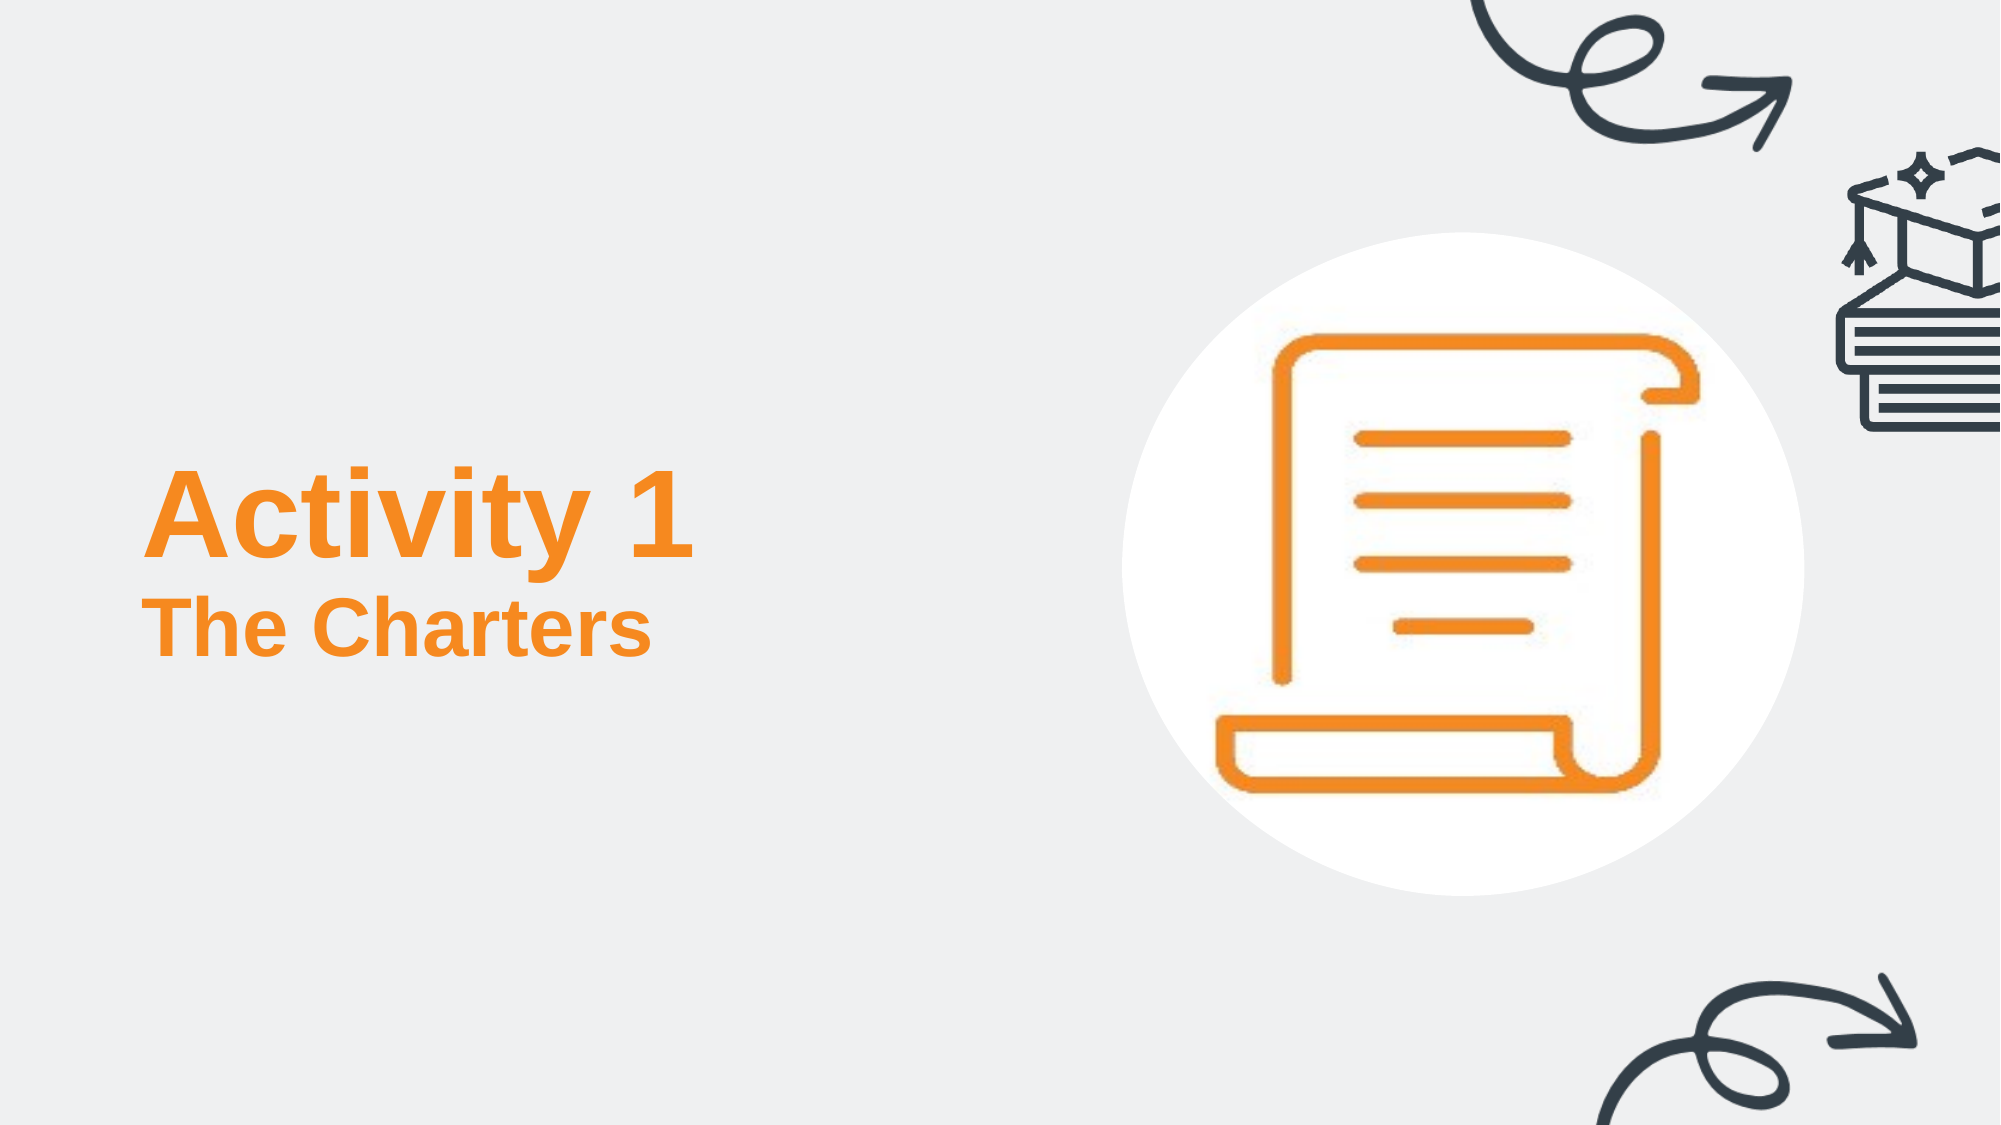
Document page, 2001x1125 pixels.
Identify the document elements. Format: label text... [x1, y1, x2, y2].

picture [1121, 0, 2000, 1125]
list Activity 1 The Charters [141, 187, 1071, 938]
